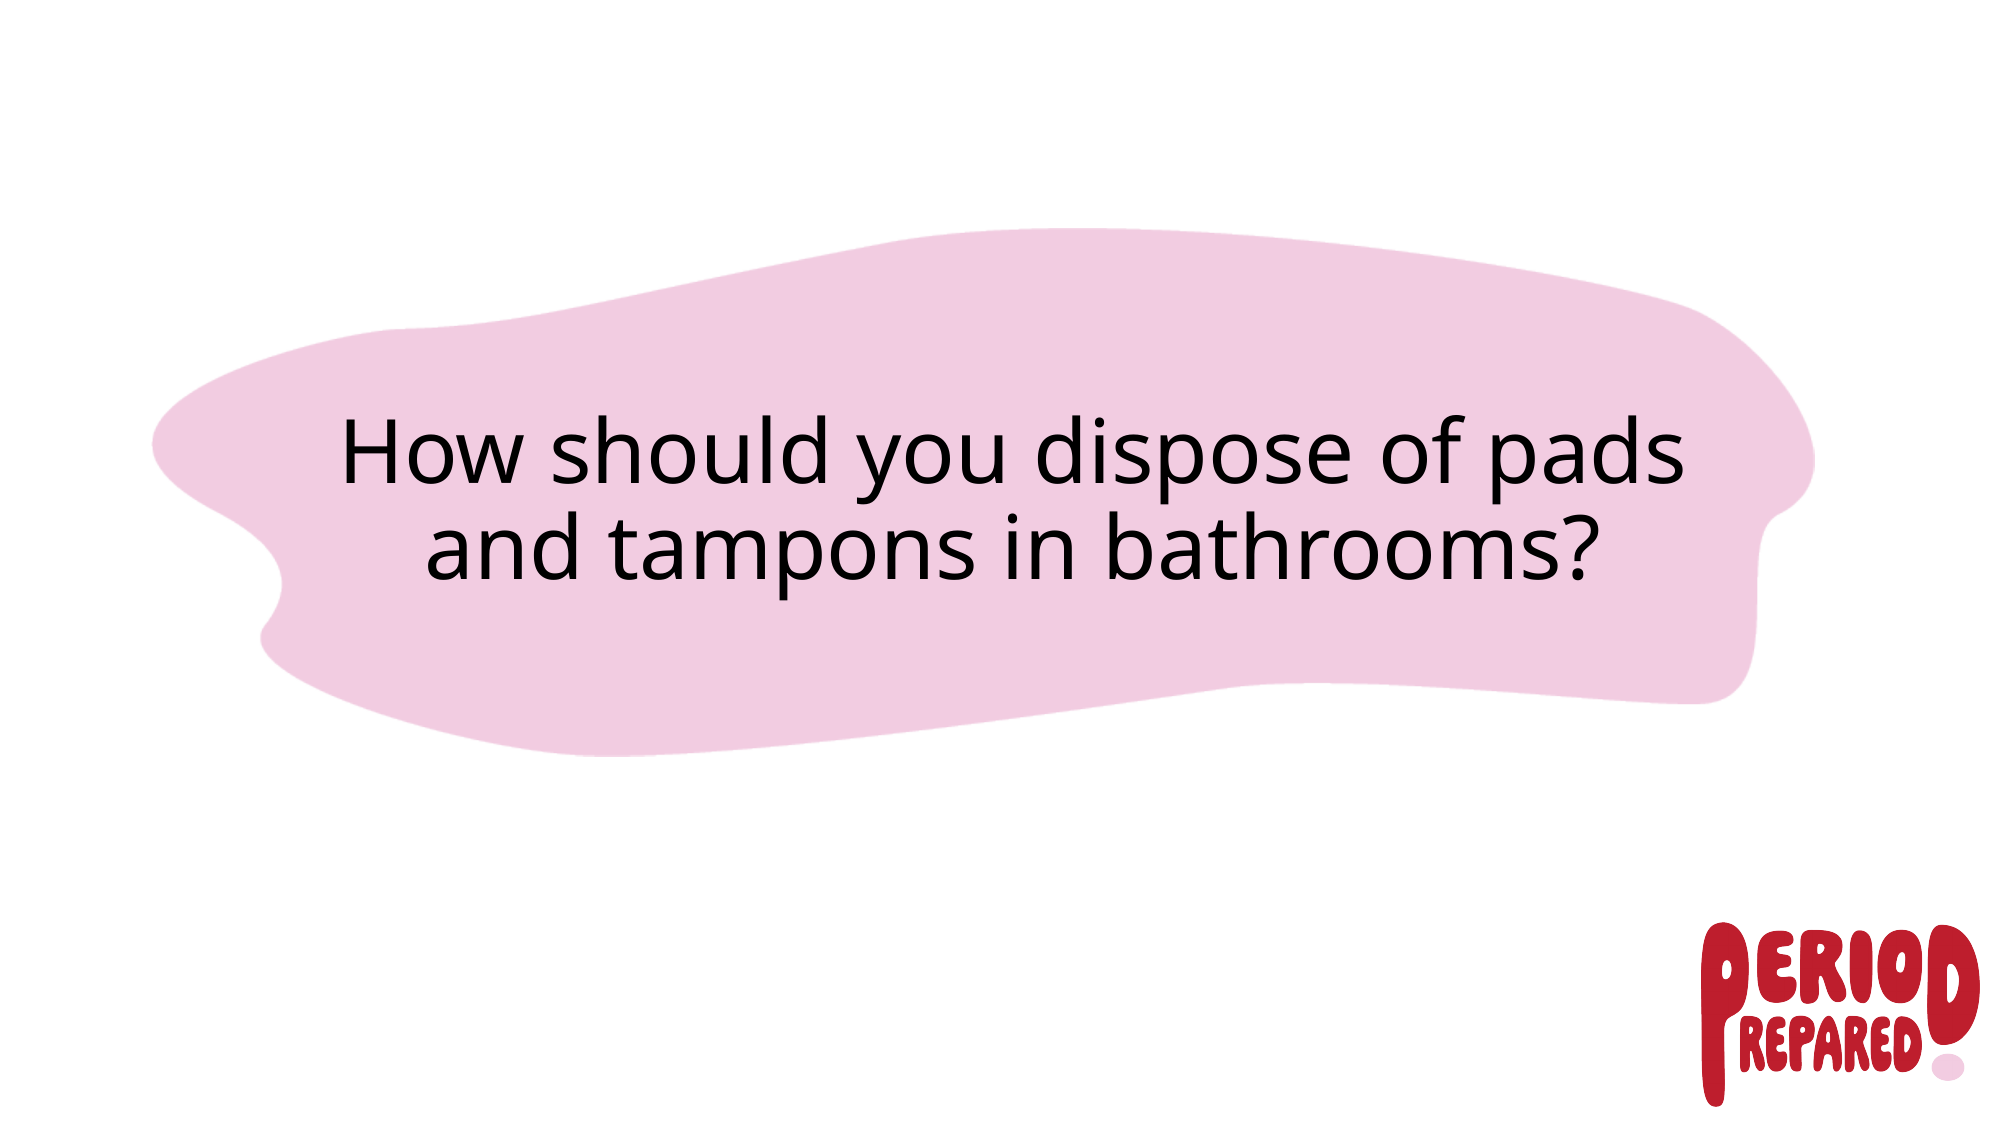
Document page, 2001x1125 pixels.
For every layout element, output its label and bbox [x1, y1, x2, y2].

picture [1700, 921, 1981, 1108]
picture [150, 227, 1815, 758]
